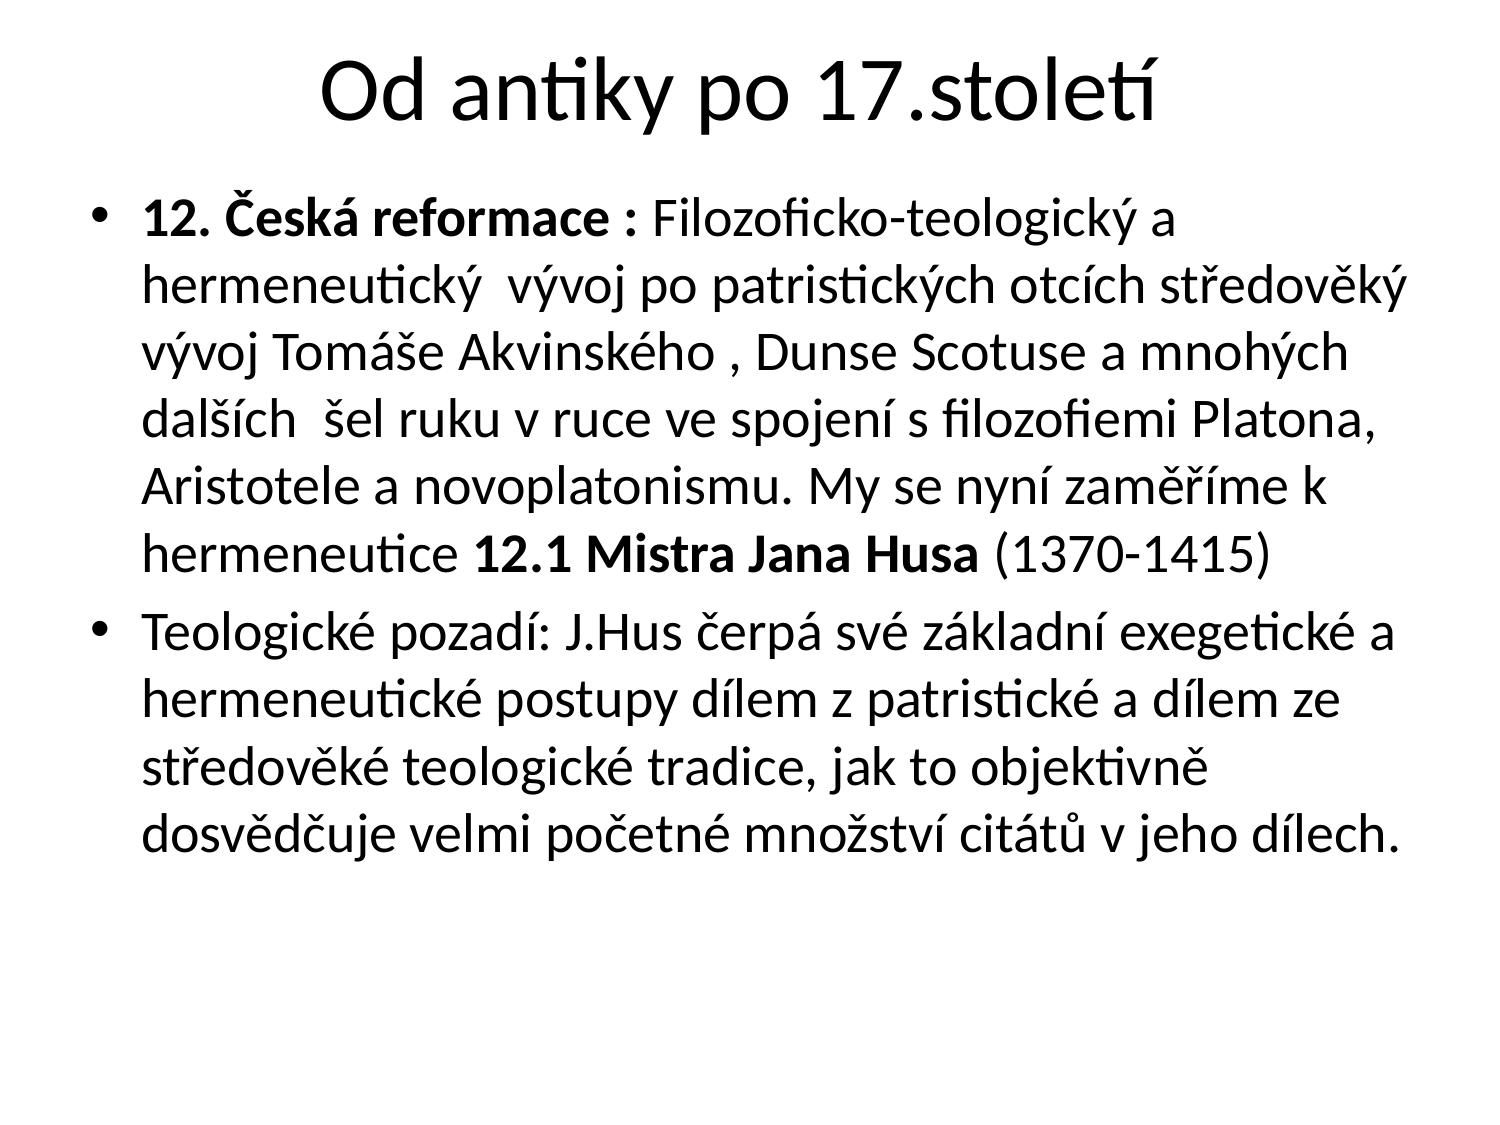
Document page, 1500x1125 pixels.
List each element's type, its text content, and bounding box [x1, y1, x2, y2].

list 12. Česká reformace : Filozoficko-teologický a hermeneutický vývoj po patristických otcích středověký vývoj Tomáše Akvinského , Dunse Scotuse a mnohých dalších šel ruku v ruce ve spojení s filozofiemi Platona, Aristotele a novoplatonismu. My se nyní zaměříme k hermeneutice 12.1 Mistra Jana Husa (1370-1415) Teologické pozadí: J.Hus čerpá své základní exegetické a hermeneutické postupy dílem z patristické a dílem ze středověké teologické tradice, jak to objektivně dosvědčuje velmi početné množství citátů v jeho dílech. [75, 172, 1425, 1005]
title Od antiky po 17.století [75, 19, 1425, 149]
